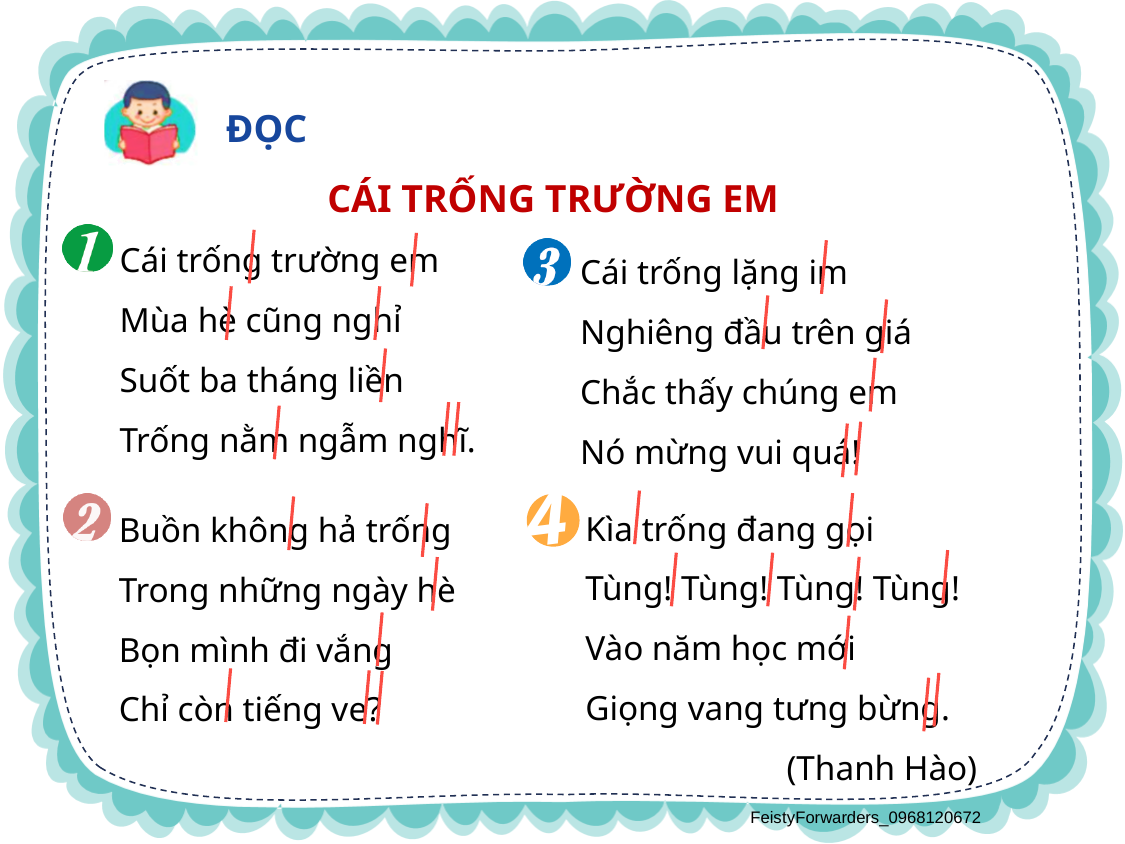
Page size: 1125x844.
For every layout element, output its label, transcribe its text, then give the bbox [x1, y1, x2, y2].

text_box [374, 286, 380, 341]
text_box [854, 556, 860, 611]
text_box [671, 552, 677, 607]
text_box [443, 401, 449, 456]
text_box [432, 556, 438, 611]
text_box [226, 286, 232, 341]
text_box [942, 549, 948, 604]
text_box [380, 348, 386, 403]
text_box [881, 299, 887, 354]
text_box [843, 615, 850, 670]
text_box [377, 670, 383, 725]
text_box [421, 503, 428, 558]
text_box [821, 240, 827, 295]
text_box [855, 421, 861, 476]
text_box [453, 401, 459, 456]
picture [0, 0, 1125, 844]
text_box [634, 490, 640, 545]
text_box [514, 462, 580, 570]
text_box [411, 232, 417, 287]
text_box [364, 670, 370, 725]
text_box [104, 211, 1125, 799]
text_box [249, 229, 255, 284]
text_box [762, 295, 768, 350]
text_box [225, 668, 231, 723]
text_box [923, 677, 929, 732]
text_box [288, 496, 294, 551]
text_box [767, 552, 773, 607]
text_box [842, 423, 848, 478]
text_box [847, 492, 853, 547]
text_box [377, 612, 383, 667]
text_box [274, 405, 280, 460]
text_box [869, 357, 876, 412]
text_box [933, 672, 940, 727]
text_box ĐỌC [199, 75, 334, 144]
text_box CÁI TRỐNG TRƯỜNG EM [113, 144, 994, 210]
